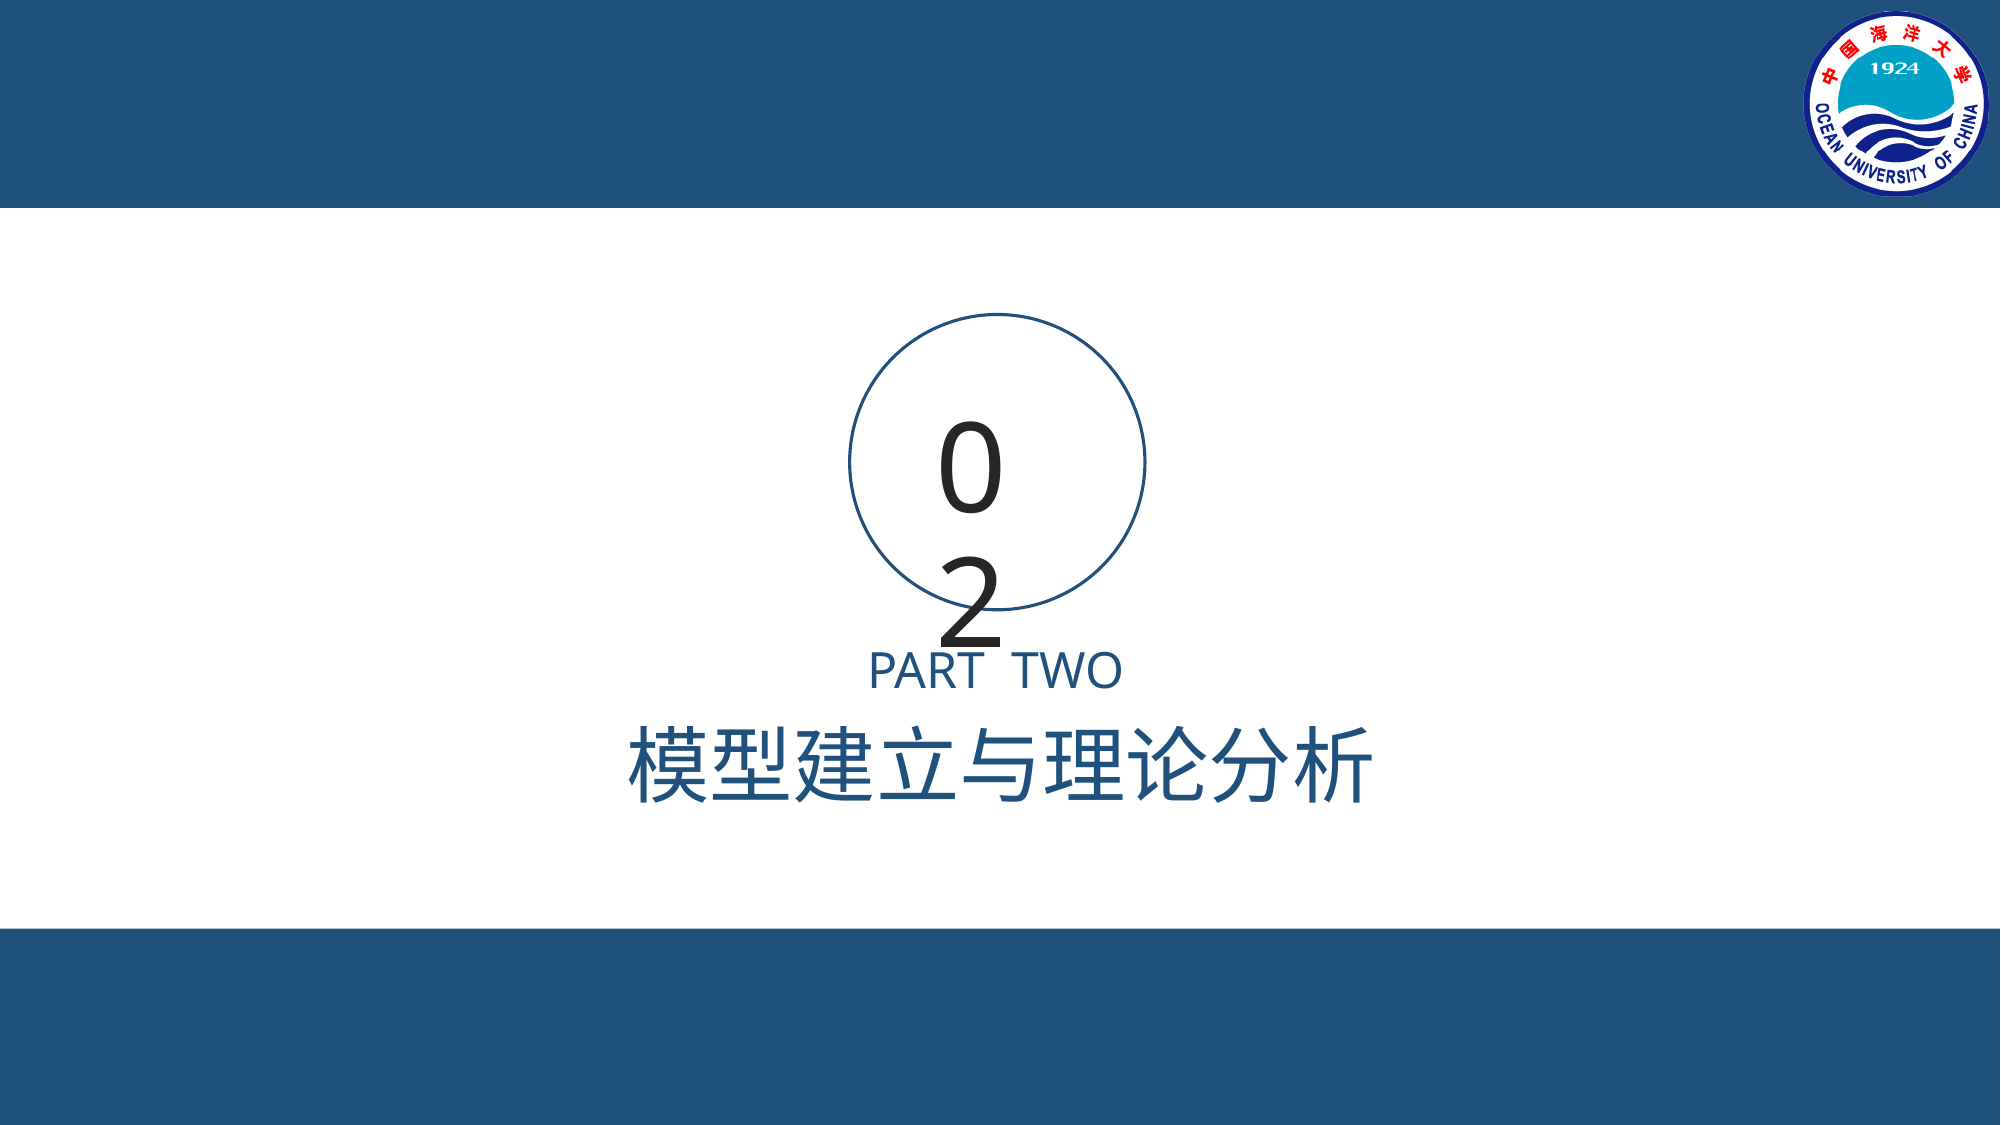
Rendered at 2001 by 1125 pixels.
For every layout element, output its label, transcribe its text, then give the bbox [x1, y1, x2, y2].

list 模型建立与理论分析 [574, 717, 1428, 799]
list 02 [920, 397, 1092, 563]
picture [1803, 11, 1989, 197]
list PART TWO [840, 638, 1151, 717]
